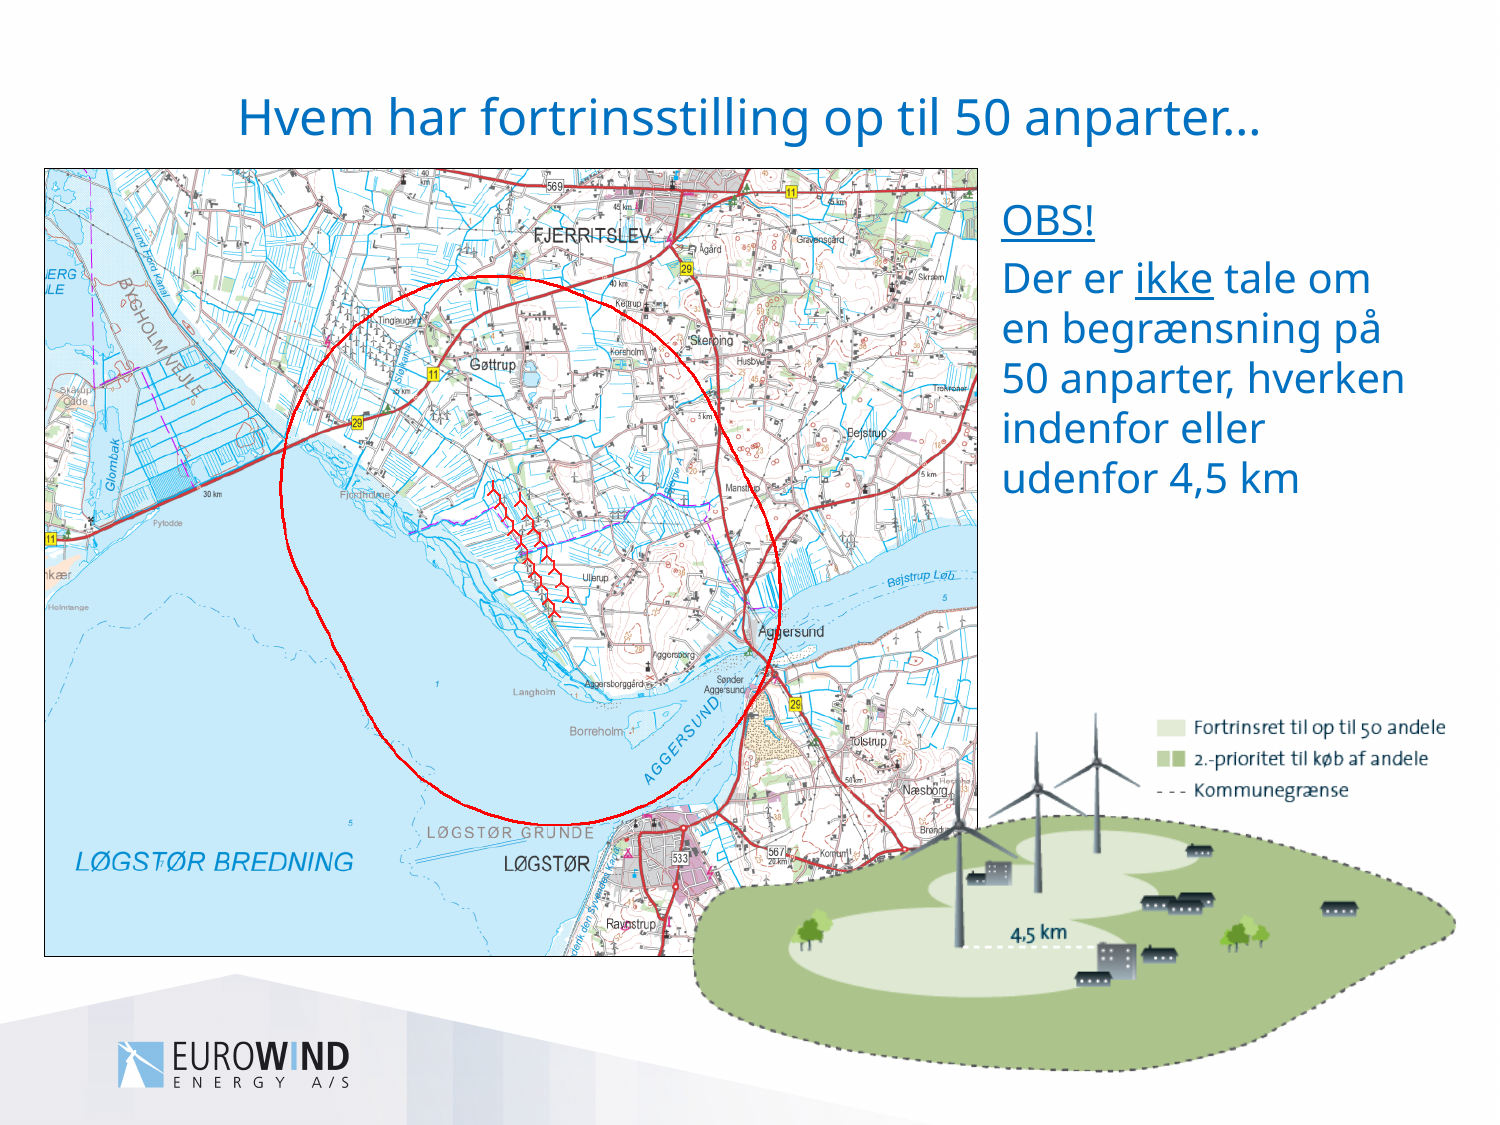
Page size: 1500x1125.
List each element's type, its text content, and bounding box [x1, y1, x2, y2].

picture [0, 0, 1500, 1125]
list OBS! Der er ikke tale om en begrænsning på 50 anparter, hverken indenfor eller udenfor 4,5 km [986, 186, 1425, 690]
title Hvem har fortrinsstilling op til 50 anparter… [75, 45, 1425, 187]
